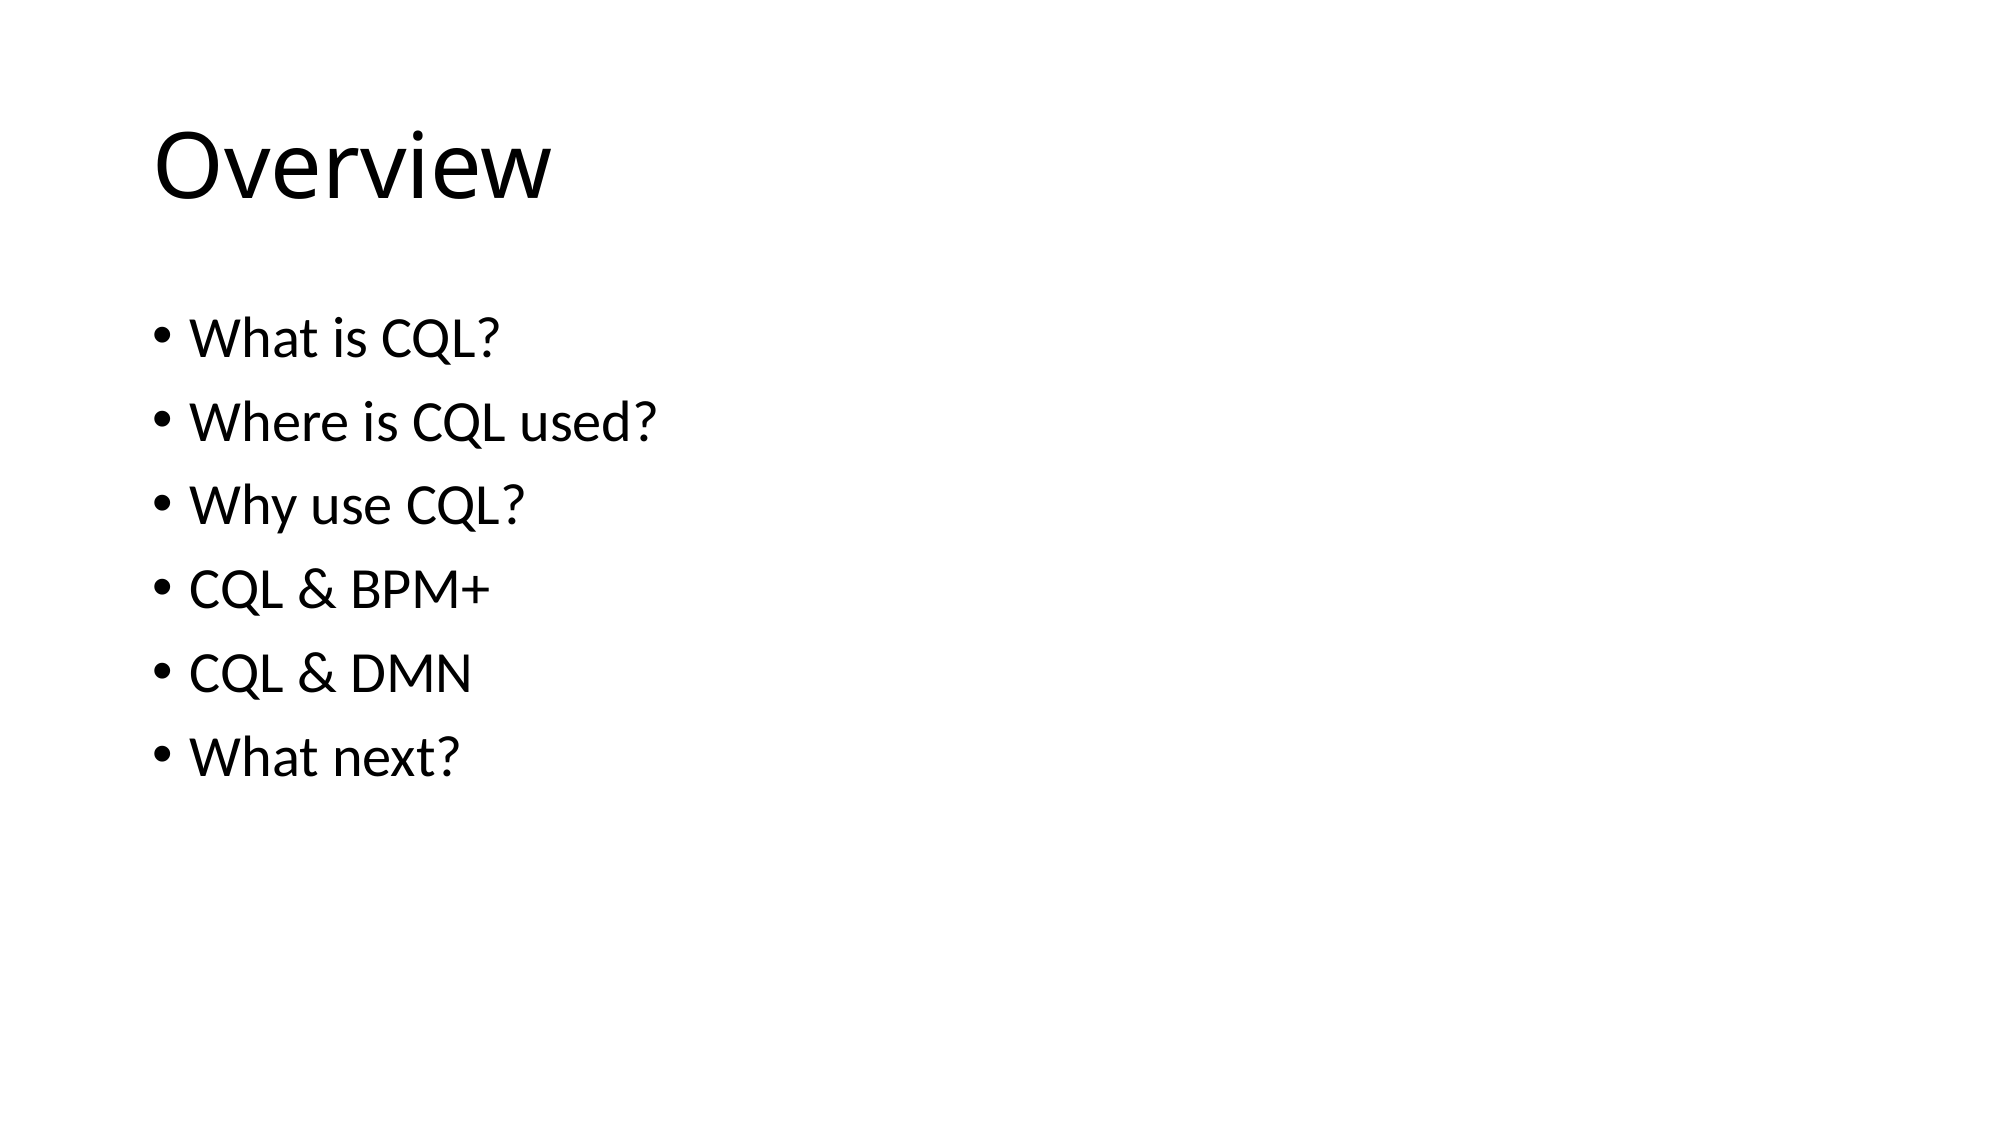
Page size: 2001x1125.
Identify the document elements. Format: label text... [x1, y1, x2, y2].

list What is CQL? Where is CQL used? Why use CQL? CQL & BPM+ CQL & DMN What next? [137, 299, 1863, 1014]
title Overview [137, 59, 1863, 278]
